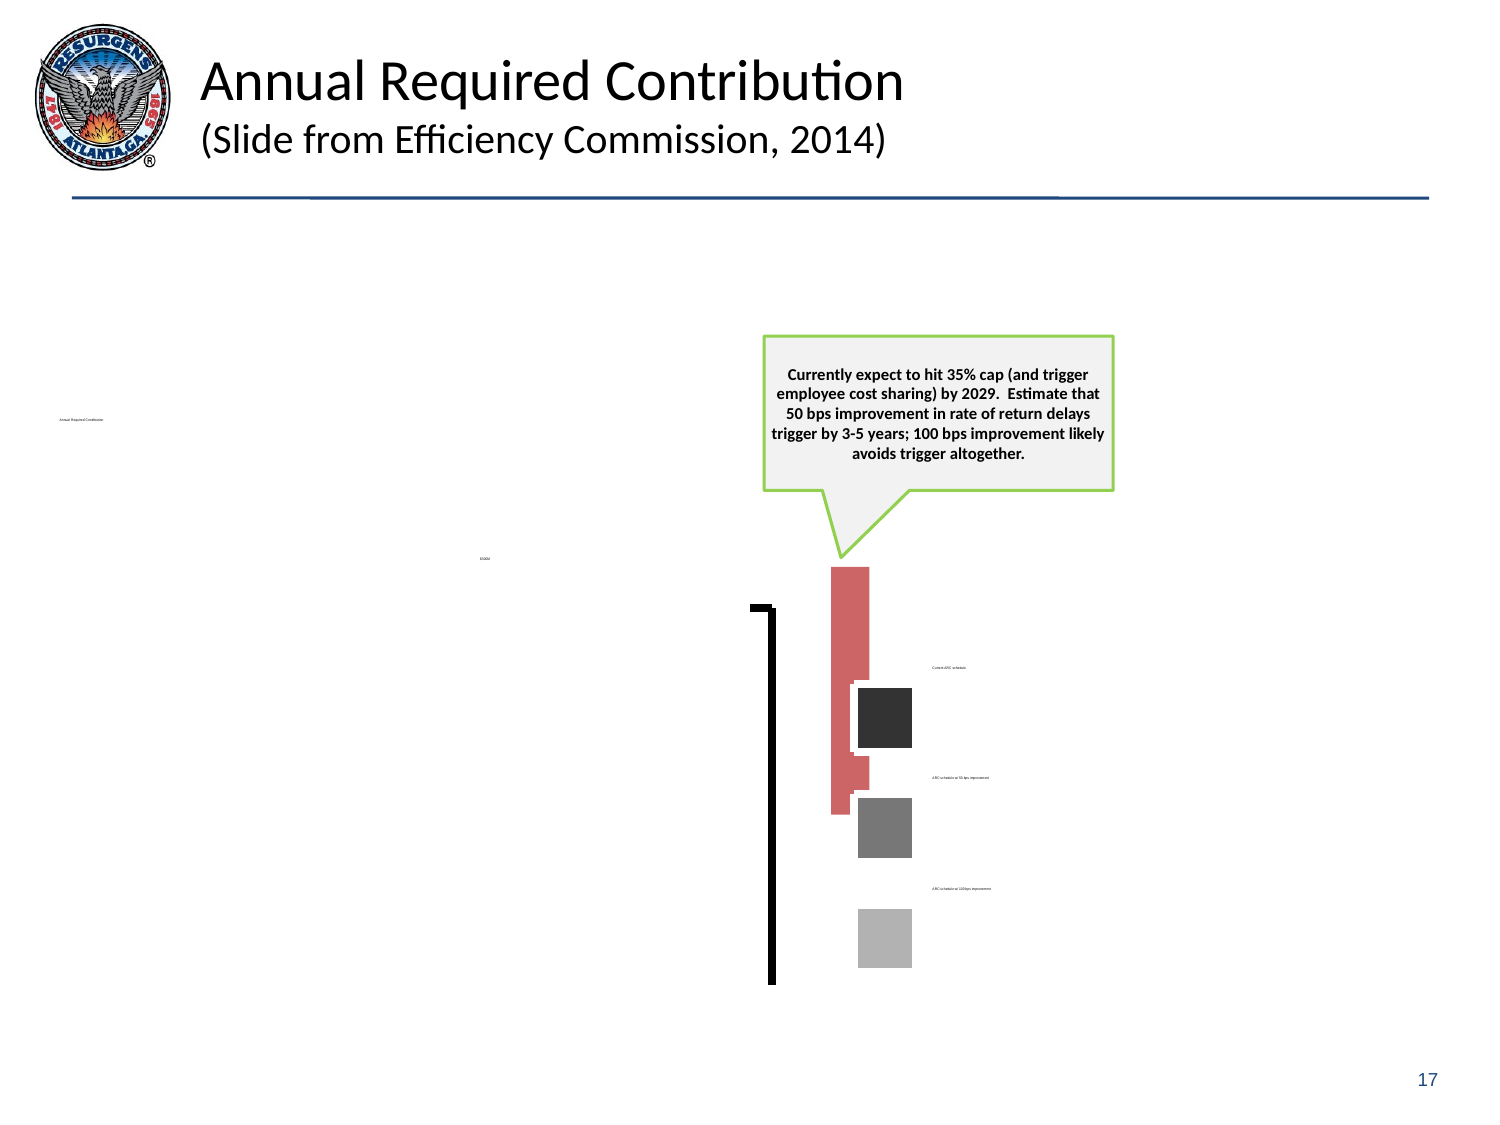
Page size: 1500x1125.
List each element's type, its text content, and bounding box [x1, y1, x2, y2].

text_box [57, 250, 1457, 987]
picture [34, 23, 177, 171]
text_box Currently expect to hit 35% cap (and trigger employee cost sharing) by 2029. Estimate that 50 bps improvement in rate of return delays trigger by 3-5 years; 100 bps improvement likely avoids trigger altogether. [762, 333, 1116, 560]
title Annual Required Contribution (Slide from Efficiency Commission, 2014) [177, 23, 1391, 181]
